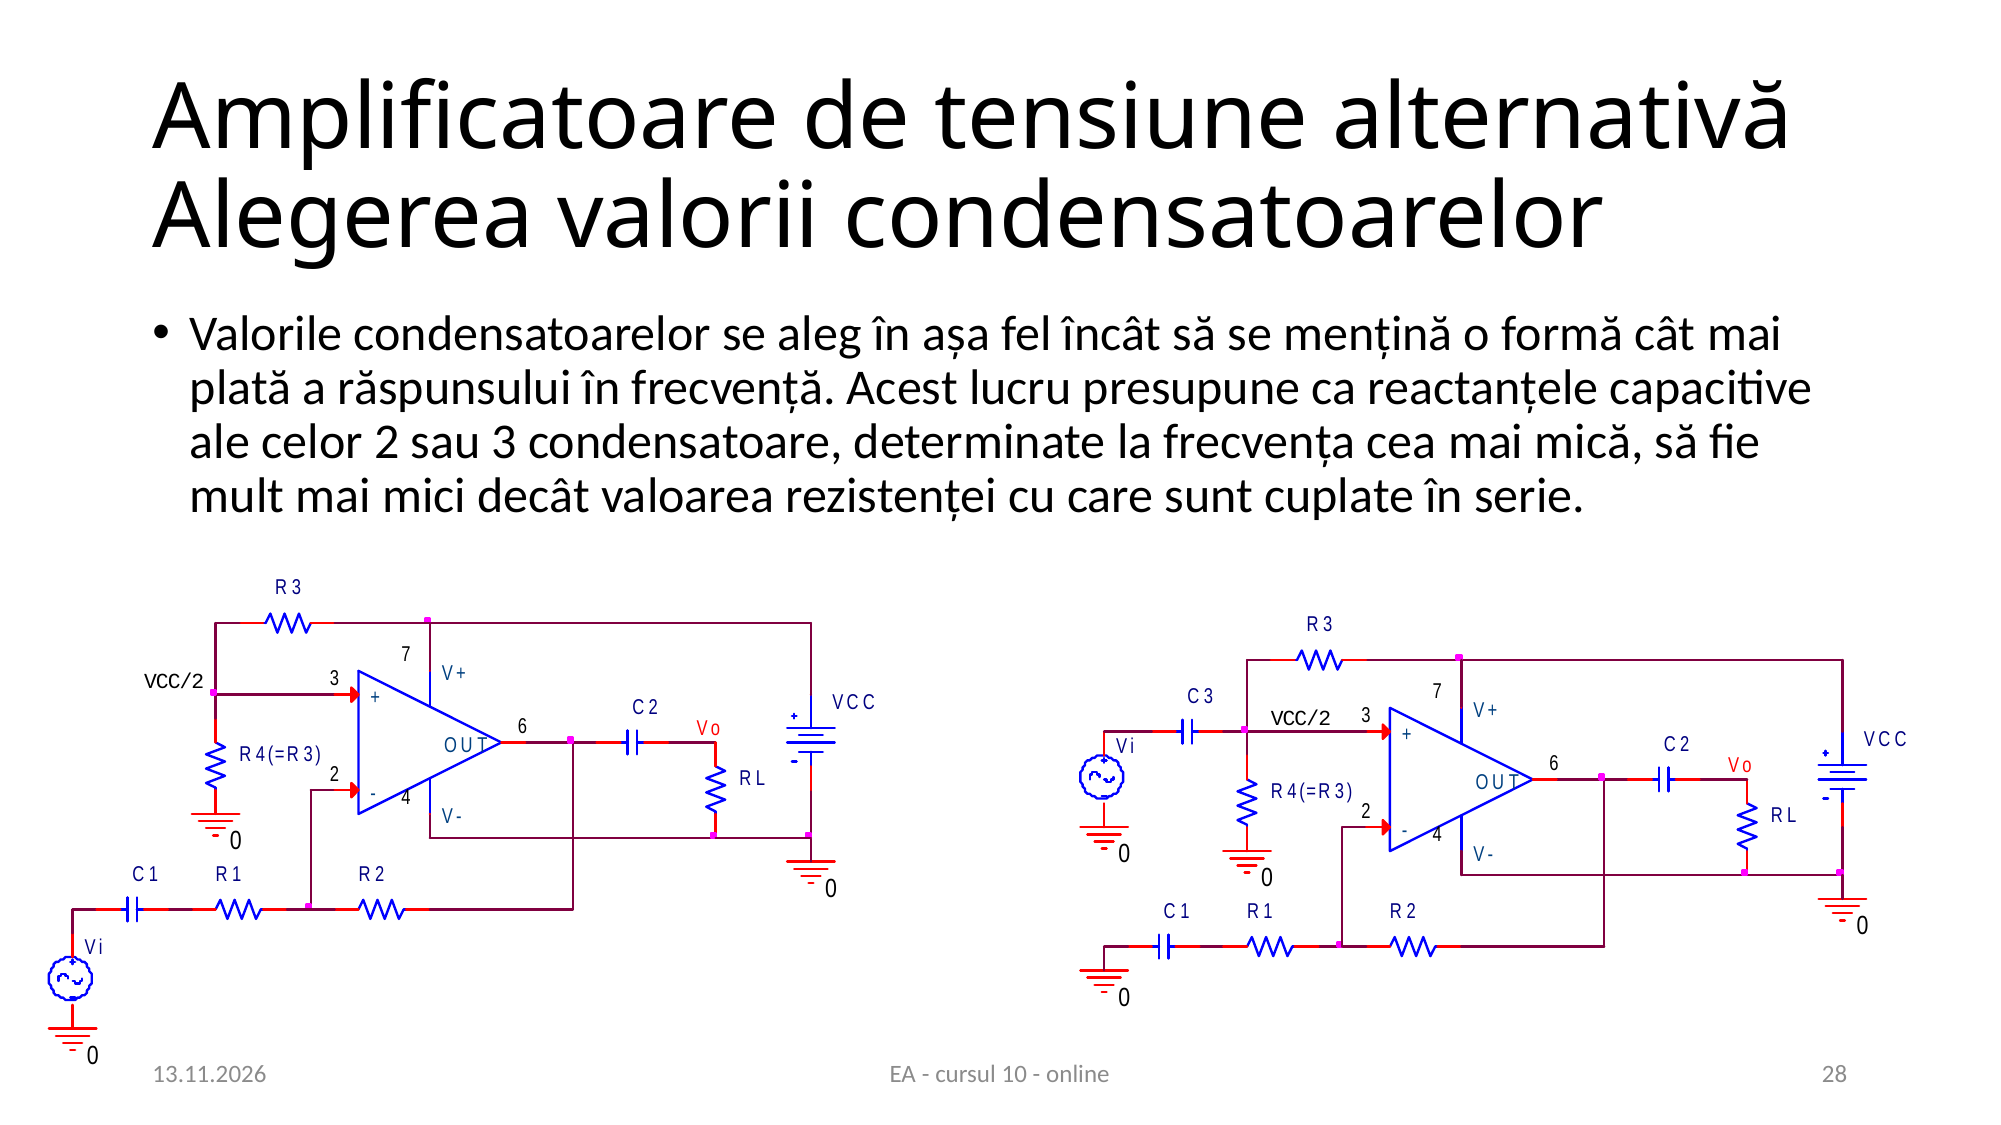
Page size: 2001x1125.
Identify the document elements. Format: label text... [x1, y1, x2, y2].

slide_number 28 [1412, 1042, 1863, 1103]
footer EA - cursul 10 - online [662, 1042, 1338, 1103]
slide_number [137, 1068, 588, 1103]
picture [1065, 609, 1914, 1031]
list Valorile condensatoarelor se aleg în aşa fel încât să se menţină o formă cât mai plată a răspunsului în frecvenţă. Acest lucru presupune ca reactanţele capacitive ale celor 2 sau 3 condensatoare, determinate la frecvenţa cea mai mică, să fie mult mai mici decât valoarea rezistenţei cu care sunt cuplate în serie. [137, 299, 1863, 1014]
picture [34, 572, 883, 1068]
title Amplificatoare de tensiune alternativă Alegerea valorii condensatoarelor [137, 59, 1863, 278]
